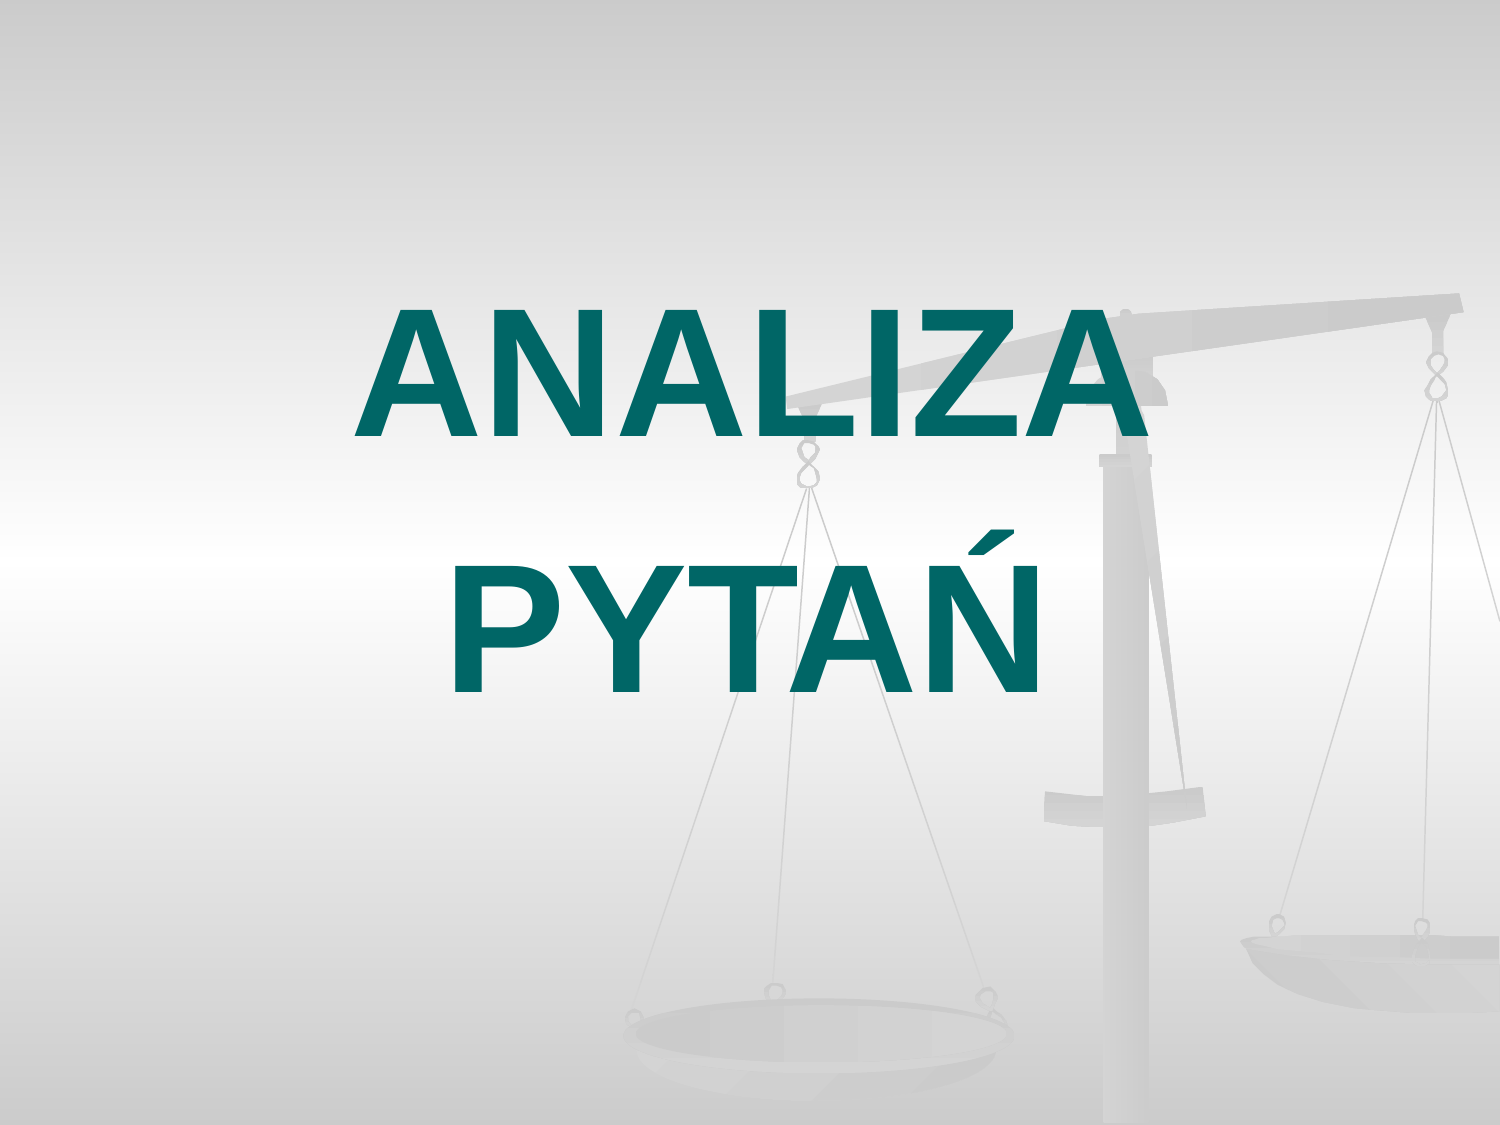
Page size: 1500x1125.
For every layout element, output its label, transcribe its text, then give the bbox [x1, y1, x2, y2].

list ANALIZA PYTAŃ [135, 148, 1359, 972]
